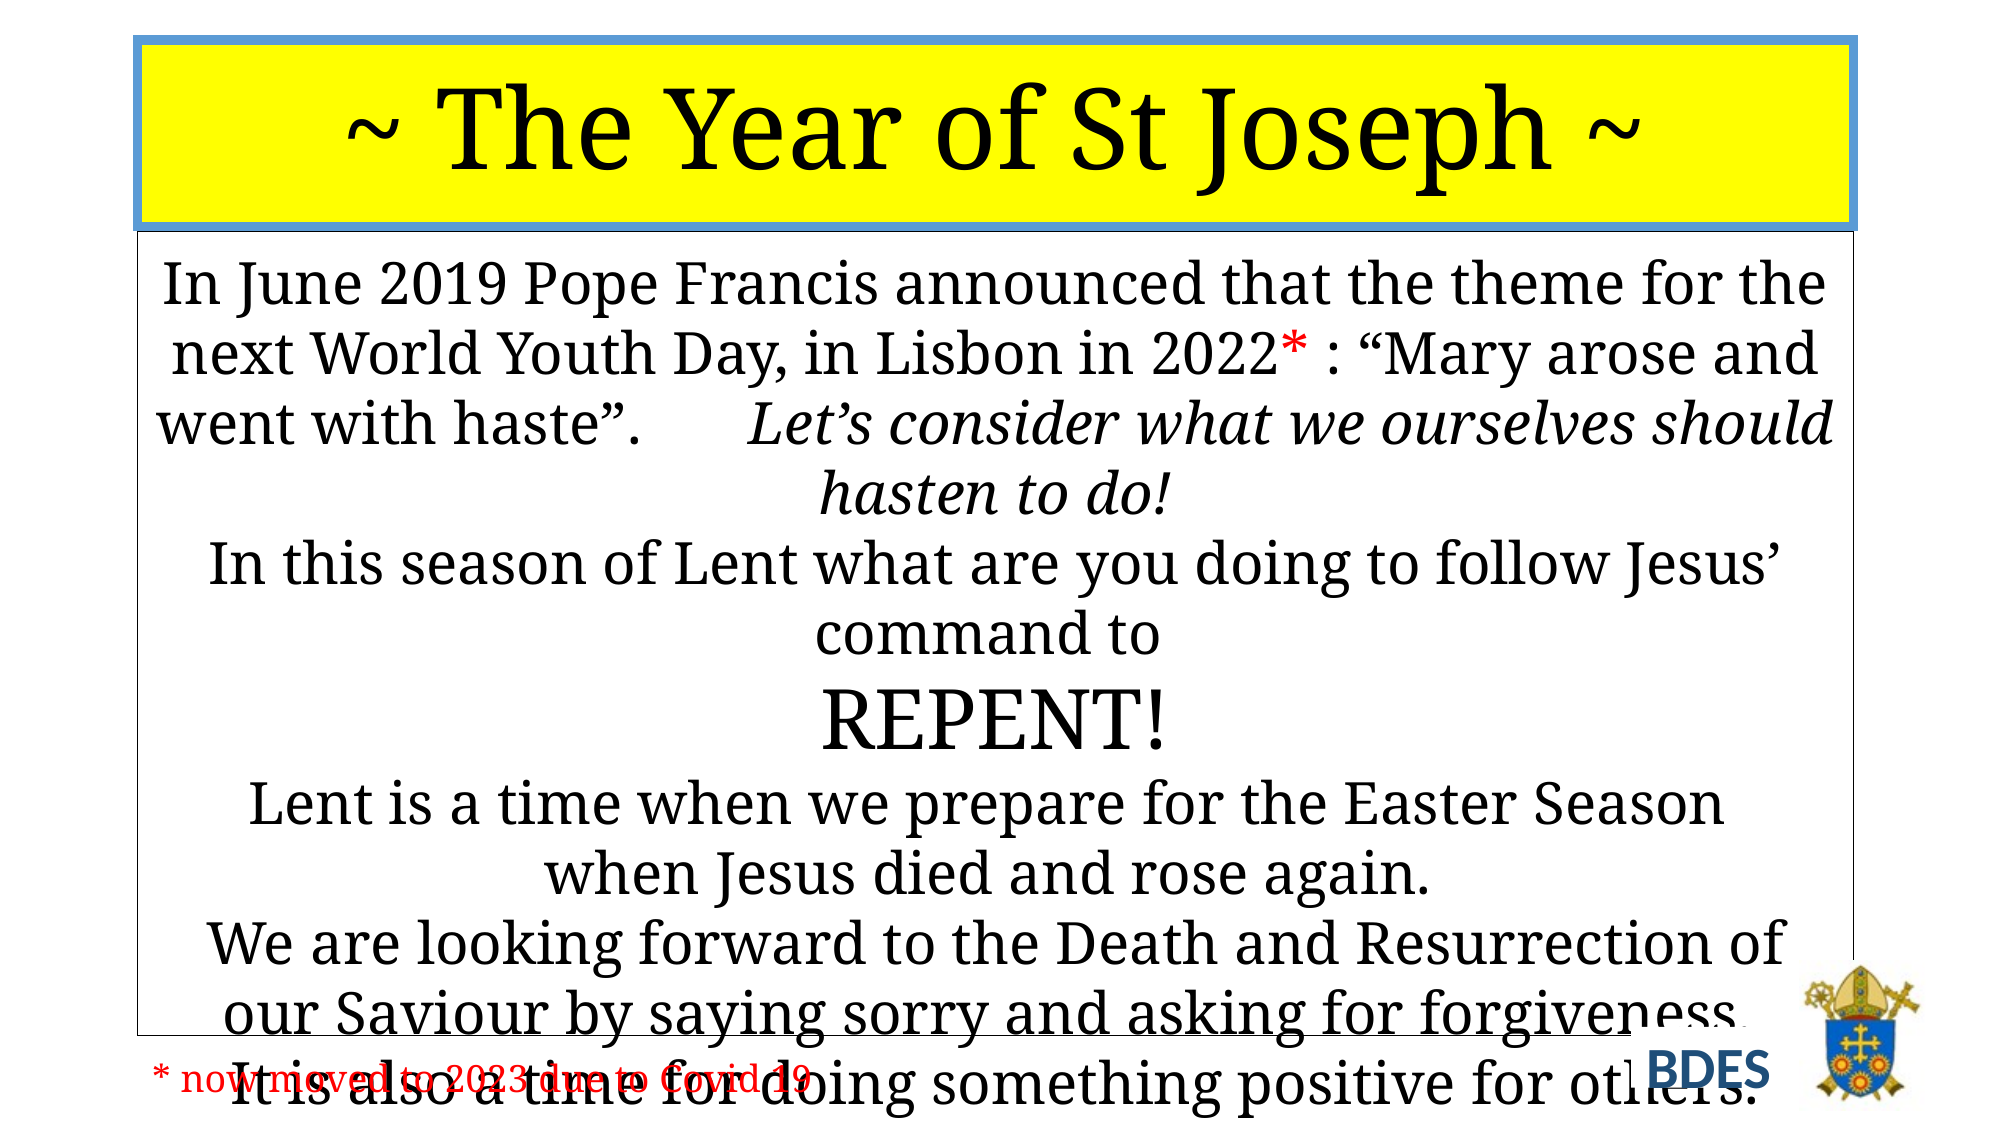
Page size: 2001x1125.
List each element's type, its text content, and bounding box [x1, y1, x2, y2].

text_box ~ The Year of St Joseph ~ [137, 39, 1854, 227]
text_box BDES [1631, 1022, 1799, 1108]
text_box * now moved to 2023 due to Covid 19 [137, 1048, 903, 1108]
text_box In June 2019 Pope Francis announced that the theme for the next World Youth Day, in Lisbon in 2022* : “Mary arose and went with haste”. Let’s consider what we ourselves should hasten to do! In this season of Lent what are you doing to follow Jesus’ command to REPENT! Lent is a time when we prepare for the Easter Season when Jesus died and rose again. We are looking forward to the Death and Resurrection of our Saviour by saying sorry and asking for forgiveness. It is also a time for doing something positive for others. [137, 231, 1854, 1036]
picture [1799, 960, 1926, 1111]
